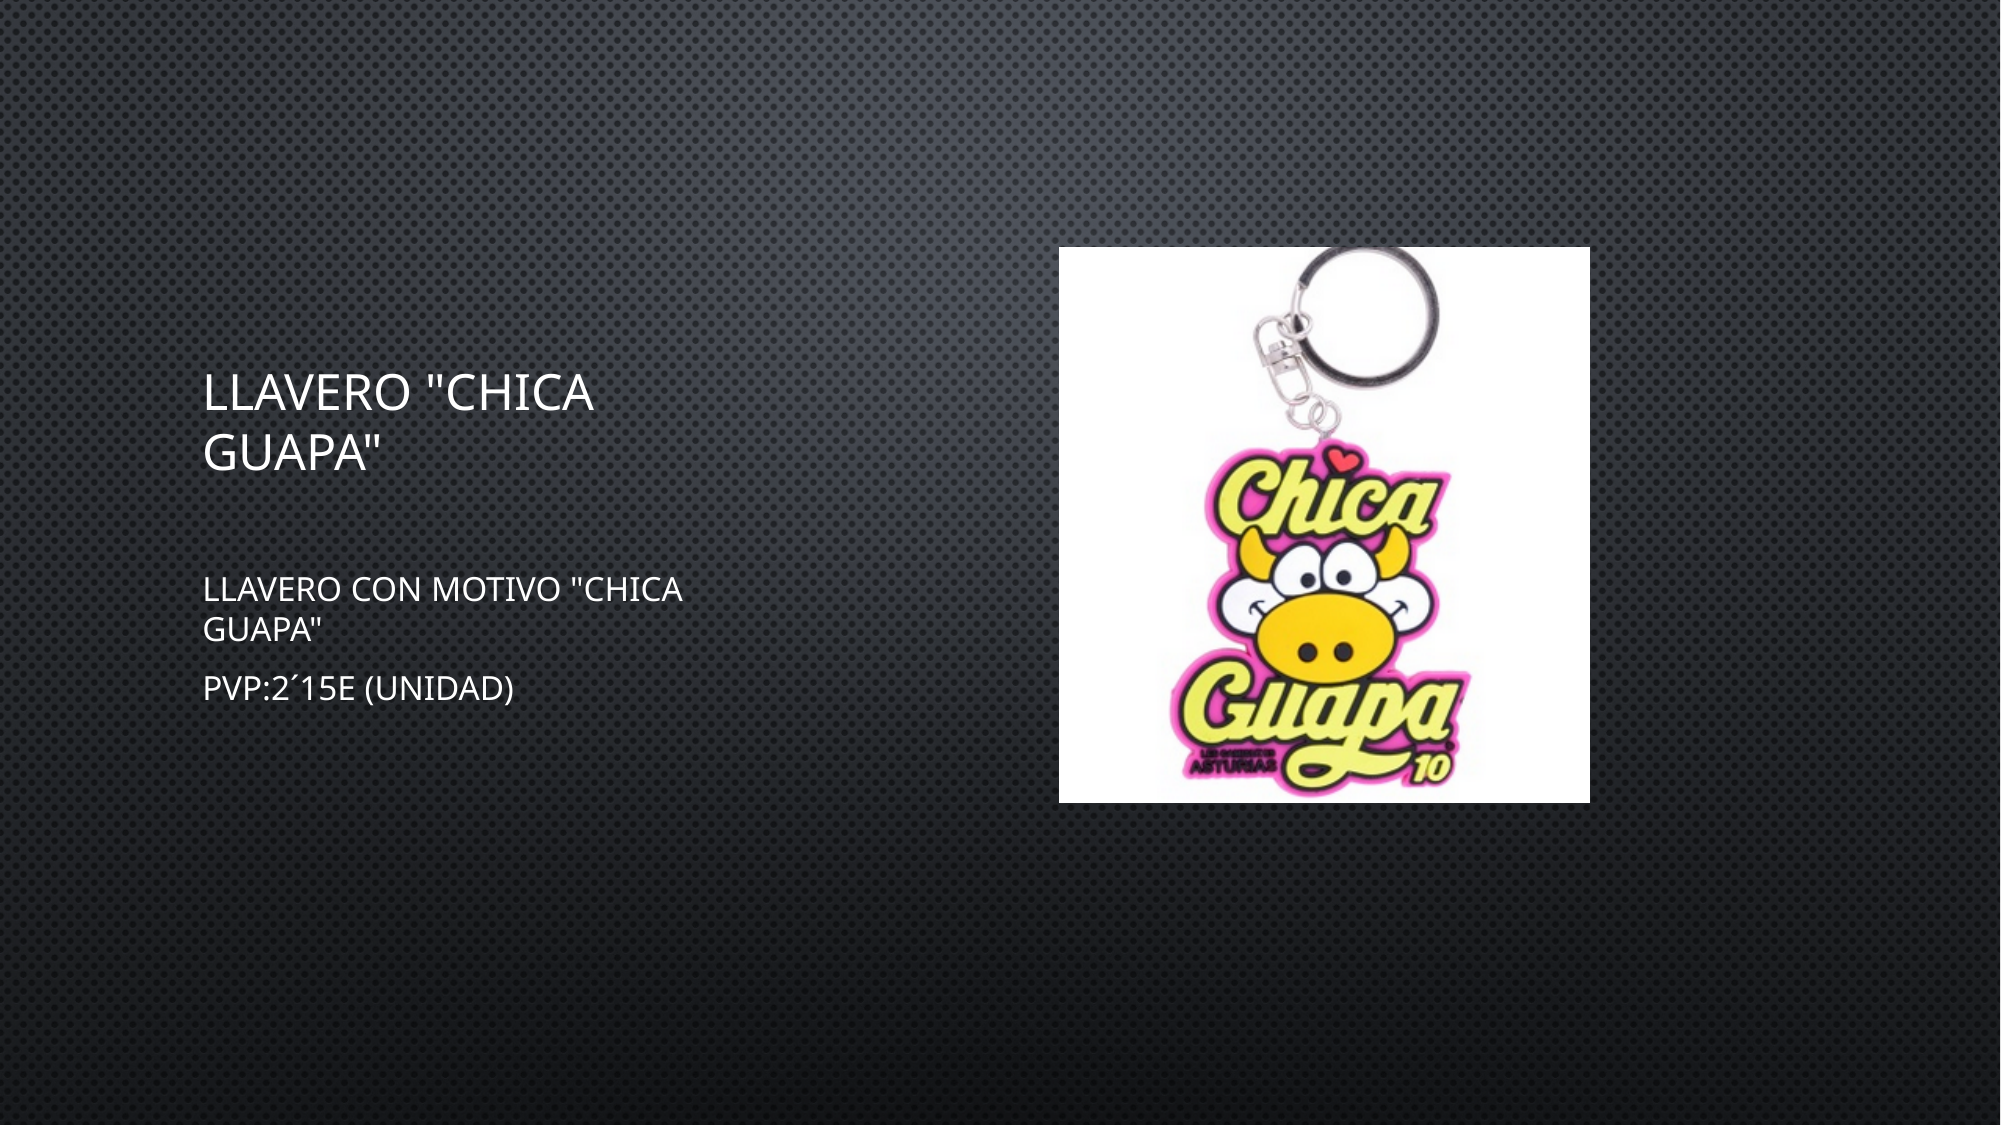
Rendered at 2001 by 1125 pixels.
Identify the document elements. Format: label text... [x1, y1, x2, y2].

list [1059, 247, 1590, 803]
list Llavero con motivo "chica guapa" pvp:2´15e (unidad) [187, 487, 770, 788]
title llavero "chica guapa" [187, 262, 770, 487]
